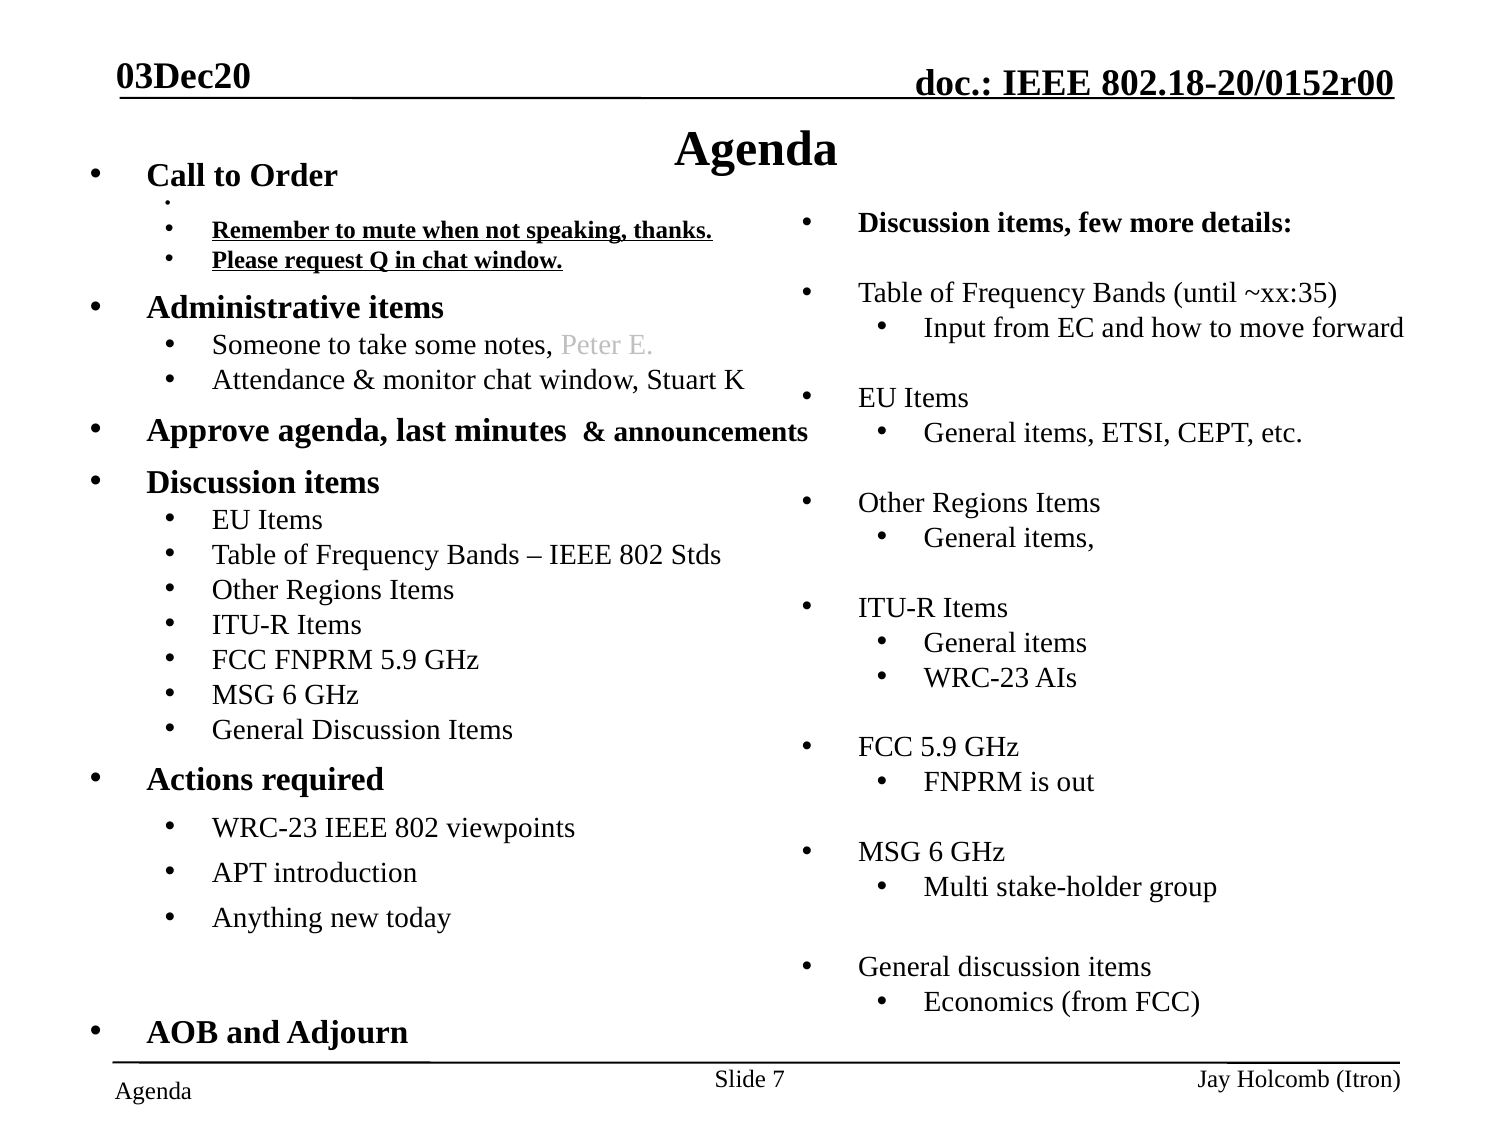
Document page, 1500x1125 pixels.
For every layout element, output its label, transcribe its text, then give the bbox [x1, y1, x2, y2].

list Call to Order Attendance server is open Remember to mute when not speaking, thanks. Please request Q in chat window. Administrative items Someone to take some notes, Peter E. Attendance & monitor chat window, Stuart K Approve agenda, last minutes & announcements Discussion items EU Items Table of Frequency Bands – IEEE 802 Stds Other Regions Items ITU-R Items FCC FNPRM 5.9 GHz MSG 6 GHz General Discussion Items Actions required WRC-23 IEEE 802 viewpoints APT introduction Anything new today AOB and Adjourn [74, 145, 851, 1045]
text_box Agenda [99, 1067, 238, 1112]
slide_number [115, 45, 477, 97]
title Agenda [118, 95, 1394, 195]
footer Jay Holcomb (Itron) [878, 1063, 1402, 1093]
text_box Discussion items, few more details: Table of Frequency Bands (until ~xx:35) Input from EC and how to move forward EU Items General items, ETSI, CEPT, etc. Other Regions Items General items, ITU-R Items General items WRC-23 AIs FCC 5.9 GHz FNPRM is out MSG 6 GHz Multi stake-holder group General discussion items Economics (from FCC) [786, 195, 1438, 1063]
slide_number Slide 7 [699, 1061, 800, 1123]
